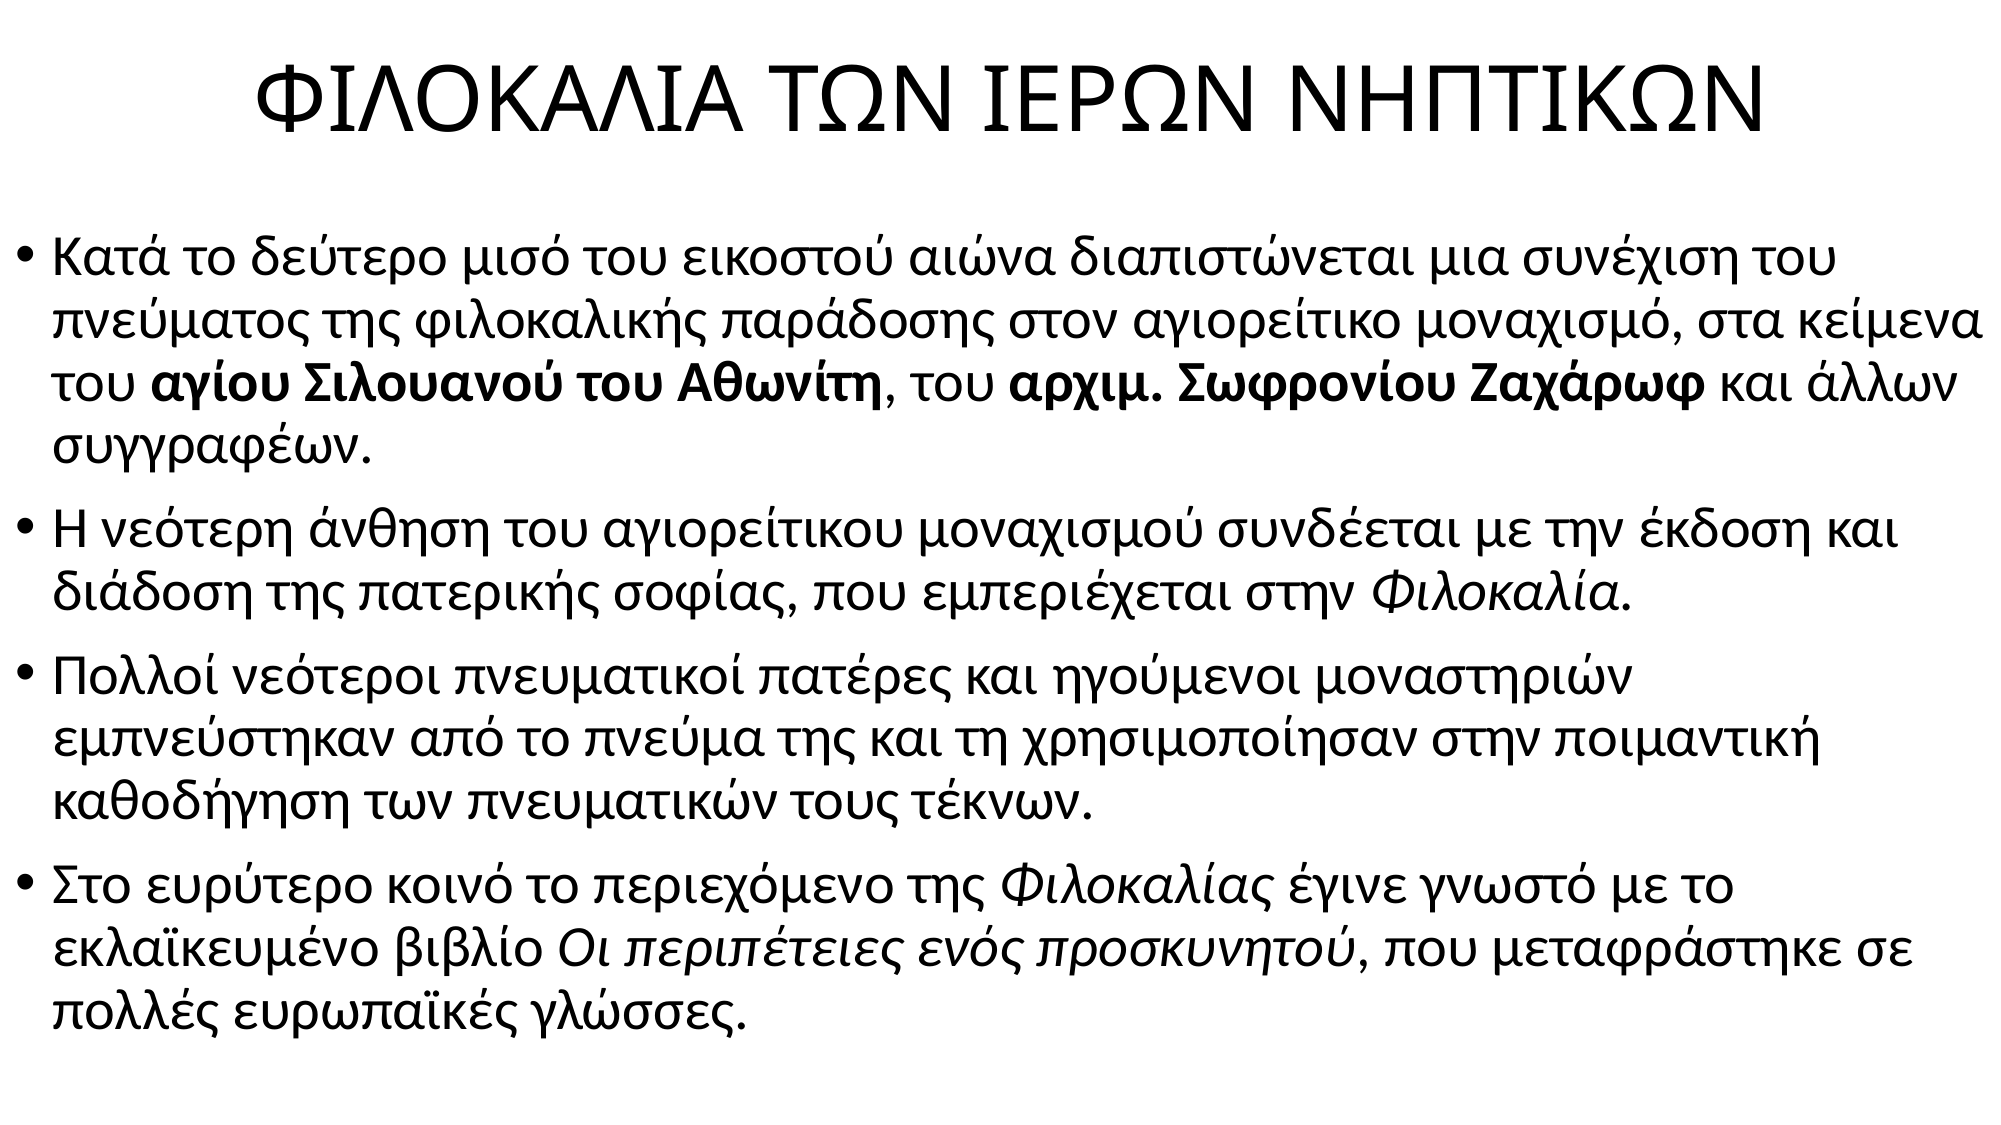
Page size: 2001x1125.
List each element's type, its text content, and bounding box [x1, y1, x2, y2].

list Κατά το δεύτερο μισό του εικοστού αιώνα διαπιστώνεται μια συνέχιση του πνεύματος της φιλοκαλικής παράδοσης στον αγιορείτικο μοναχισμό, στα κείμενα του αγίου Σιλουανού του Αθωνίτη, του αρχιμ. Σωφρονίου Ζαχάρωφ και άλλων συγγραφέων. Η νεότερη άνθηση του αγιορείτικου μοναχισμού συνδέεται με την έκδοση και διάδοση της πατερικής σοφίας, που εμπεριέχεται στην Φιλοκαλία. Πολλοί νεότεροι πνευματικοί πατέρες και ηγούμενοι μοναστηριών εμπνεύστηκαν από το πνεύμα της και τη χρησιμοποίησαν στην ποιμαντική καθοδήγηση των πνευματικών τους τέκνων. Στο ευρύτερο κοινό το περιεχόμενο της Φιλοκαλίας έγινε γνωστό με το εκλαϊκευμένο βιβλίο Οι περιπέτειες ενός προσκυνητού, που μεταφράστηκε σε πολλές ευρωπαϊκές γλώσσες. [0, 217, 2000, 1125]
title ΦΙΛΟΚΑΛΙΑ ΤΩΝ ΙΕΡΩΝ ΝΗΠΤΙΚΩΝ [137, 25, 1863, 178]
